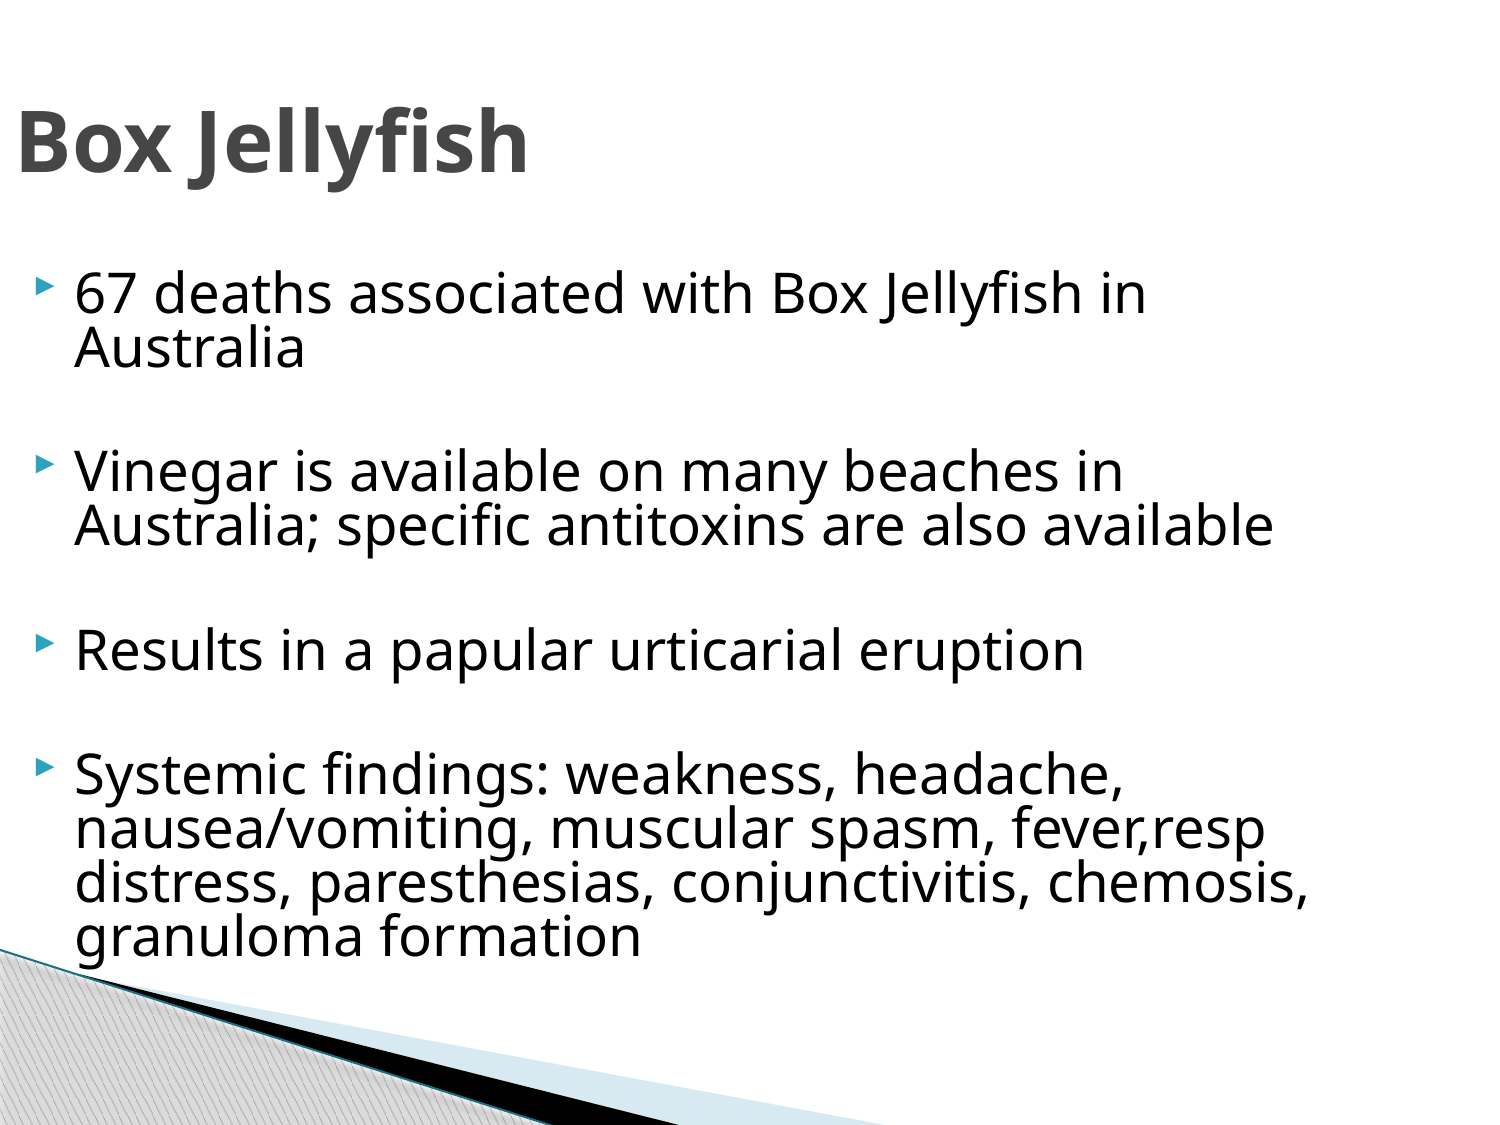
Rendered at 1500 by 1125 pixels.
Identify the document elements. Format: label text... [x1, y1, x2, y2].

list 67 deaths associated with Box Jellyfish in Australia Vinegar is available on many beaches in Australia; specific antitoxins are also available Results in a papular urticarial eruption Systemic findings: weakness, headache, nausea/vomiting, muscular spasm, fever,resp distress, paresthesias, conjunctivitis, chemosis, granuloma formation [0, 262, 1350, 1005]
title Box Jellyfish [0, 45, 1350, 233]
